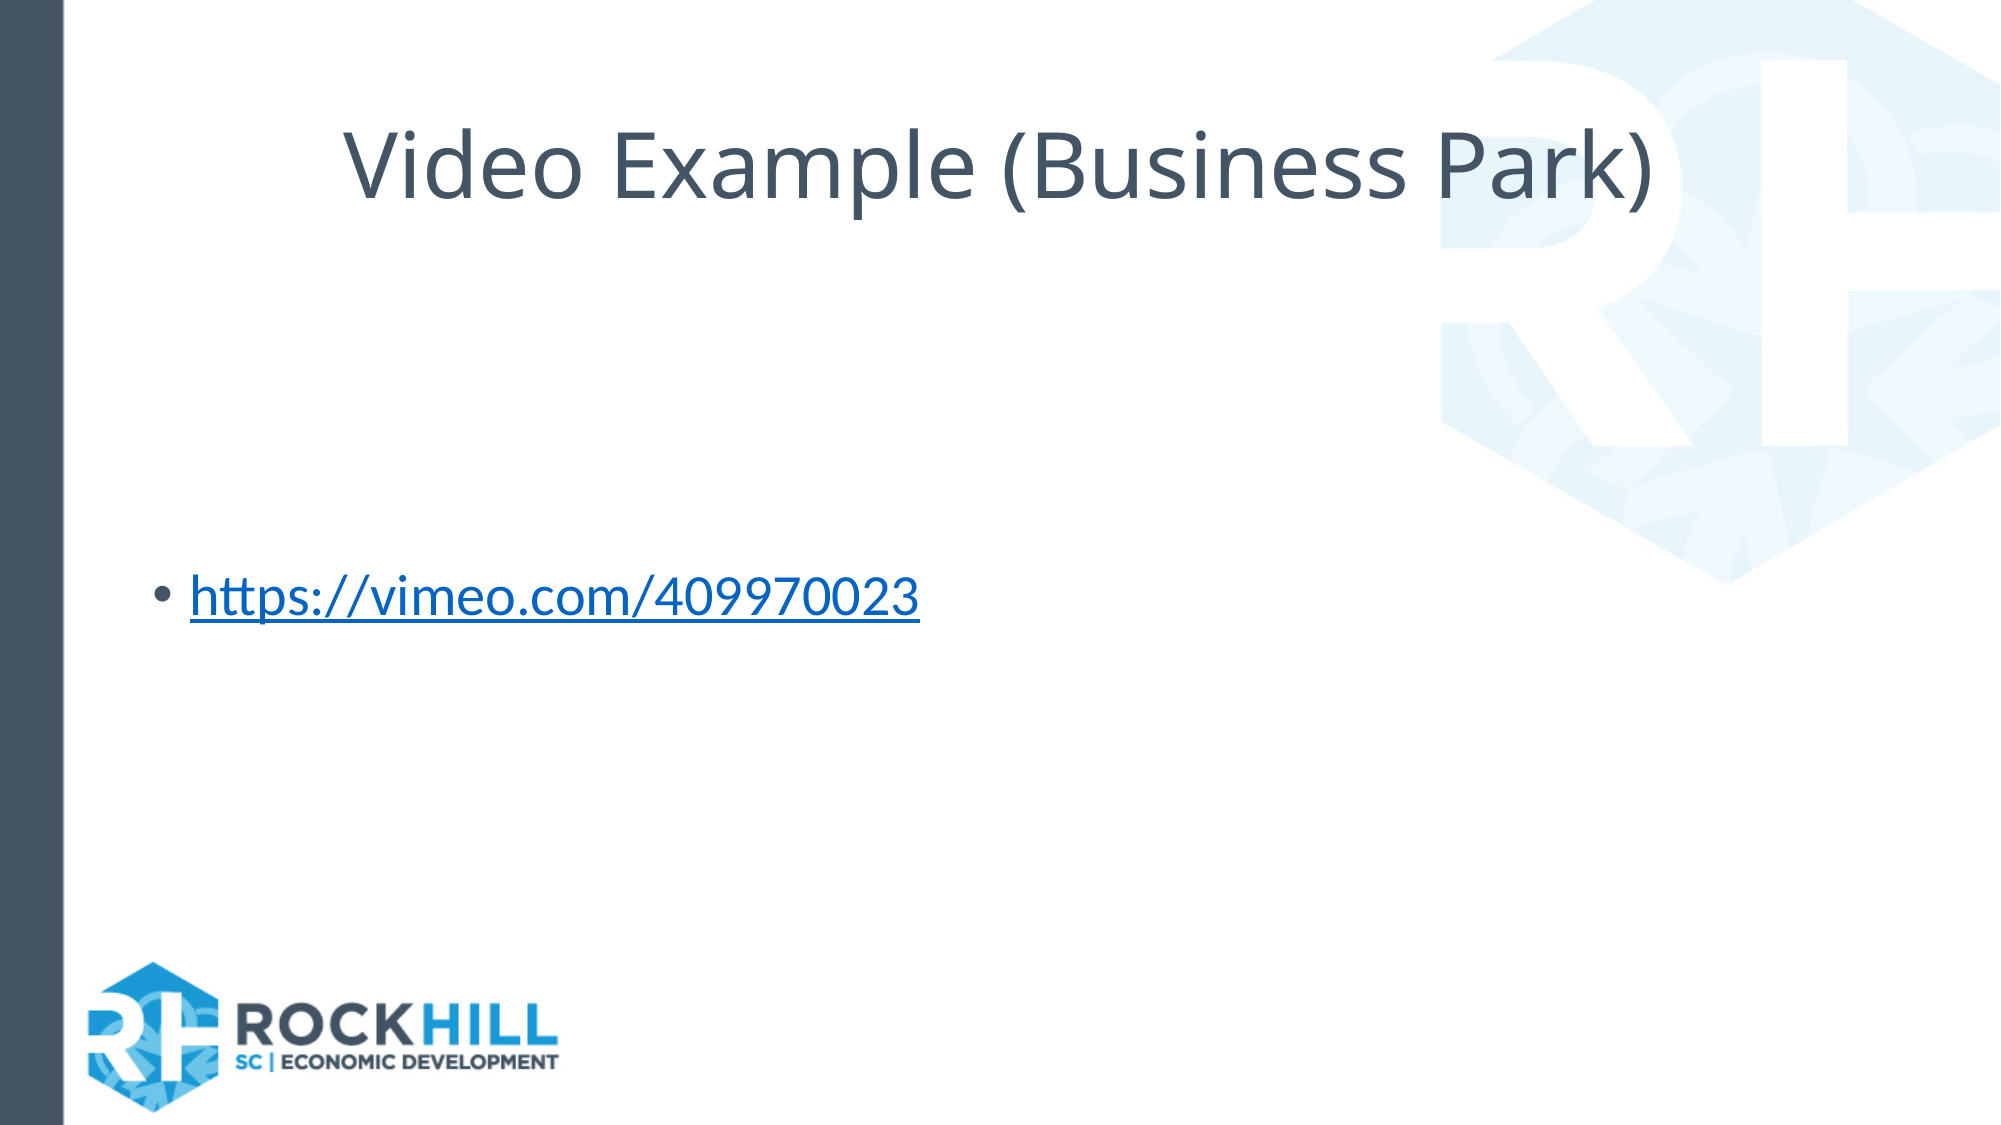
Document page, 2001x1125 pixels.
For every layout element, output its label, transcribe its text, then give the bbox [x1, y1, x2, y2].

picture [0, 0, 2001, 1125]
title Video Example (Business Park) [137, 59, 1863, 278]
list https://vimeo.com/409970023 [137, 299, 1863, 1014]
